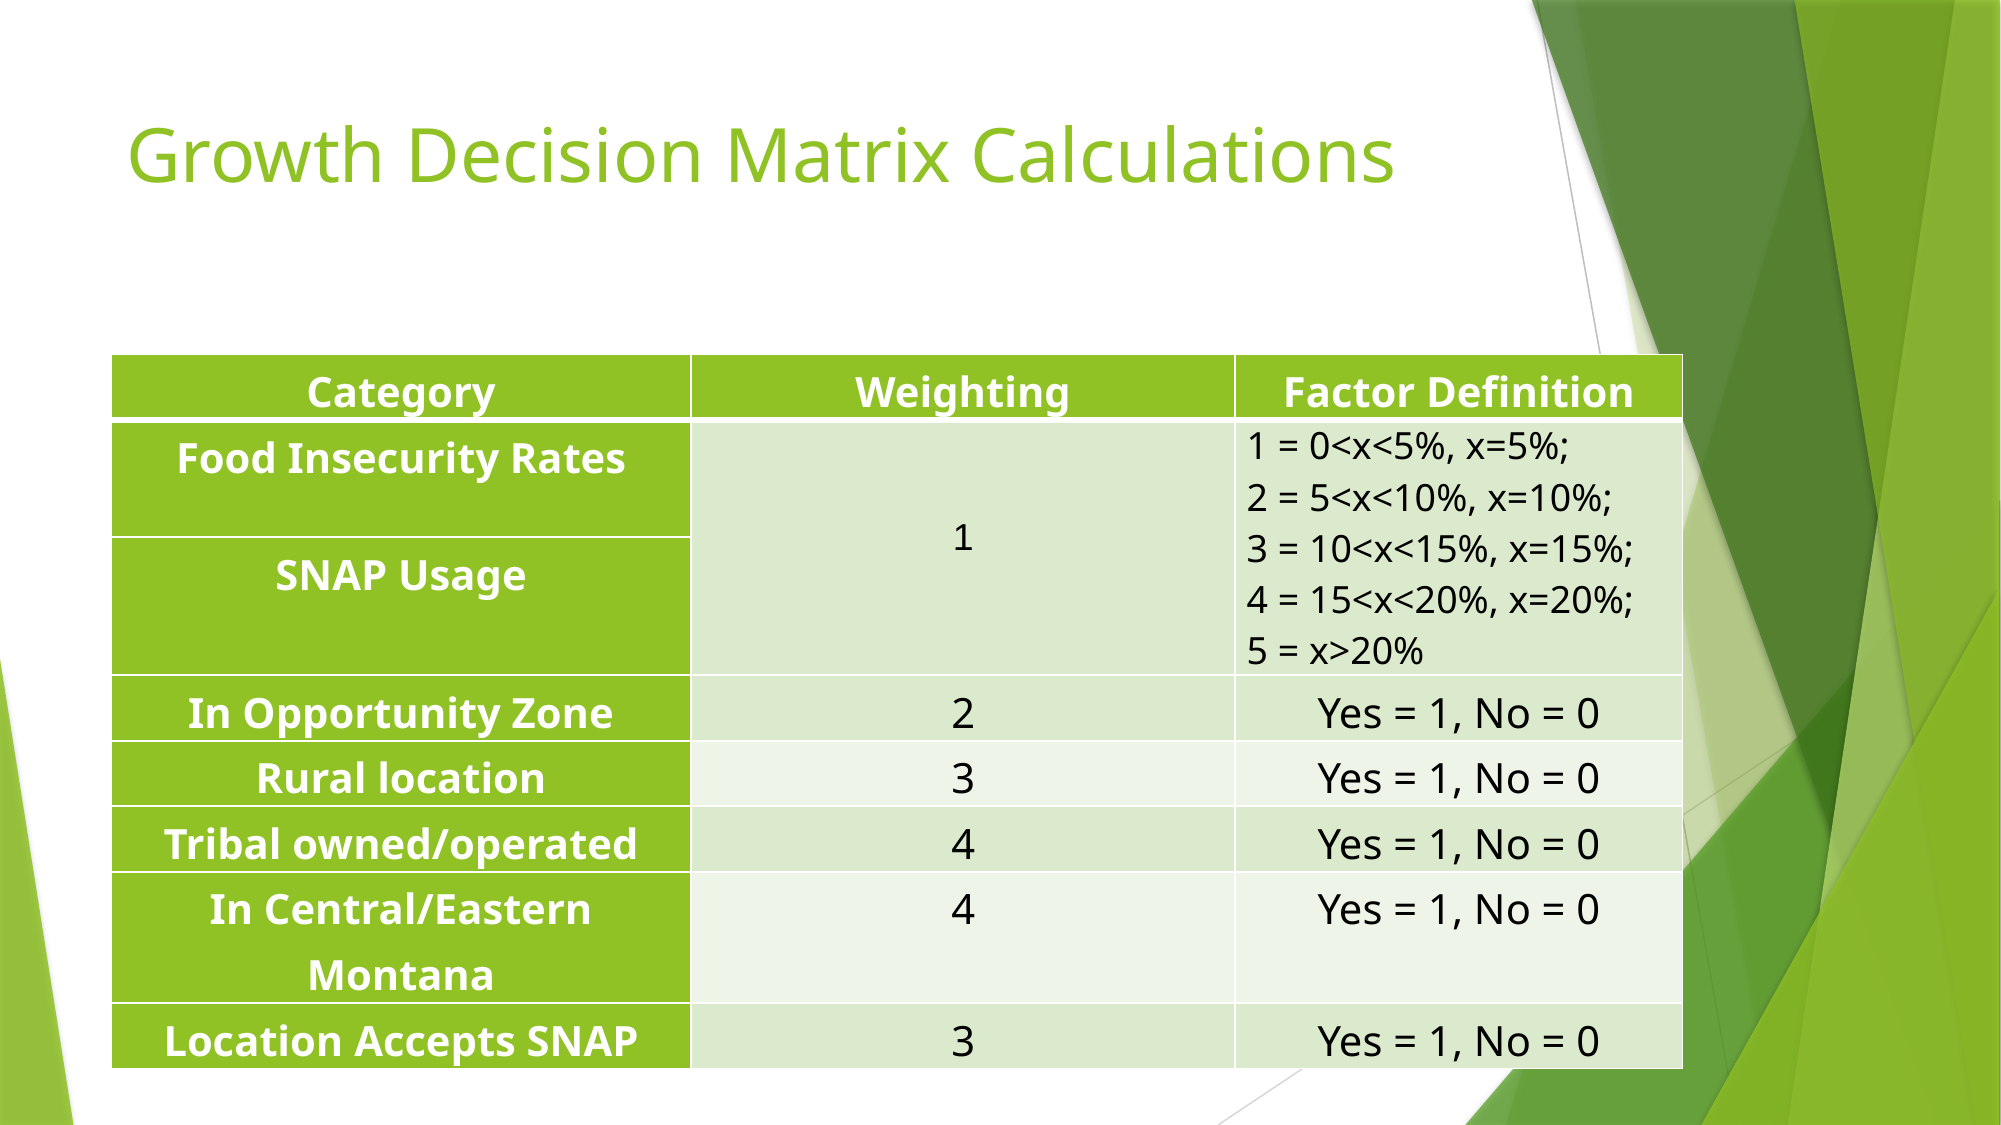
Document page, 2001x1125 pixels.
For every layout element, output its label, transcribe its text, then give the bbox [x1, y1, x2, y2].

table_cell 1 = 0<x<5%, x=5%; 2 = 5<x<10%, x=10%; 3 = 10<x<15%, x=15%; 4 = 15<x<20%, x=20%; 5 = x>20% [1236, 423, 1682, 674]
table_cell 1 [692, 423, 1234, 674]
table_cell Yes = 1, No = 0 [1236, 1004, 1682, 1068]
table_cell In Opportunity Zone [112, 676, 690, 740]
table_cell Food Insecurity Rates [112, 423, 690, 536]
table_cell 3 [692, 742, 1234, 805]
table_cell Location Accepts SNAP [112, 1004, 690, 1068]
table_cell Yes = 1, No = 0 [1236, 873, 1682, 1002]
table_header Factor Definition [1236, 355, 1682, 417]
table_cell 2 [692, 676, 1234, 740]
title Growth Decision Matrix Calculations [111, 99, 1522, 317]
table_cell Yes = 1, No = 0 [1236, 742, 1682, 805]
table_cell 4 [692, 807, 1234, 871]
table_cell In Central/Eastern Montana [112, 873, 690, 1002]
table_cell Tribal owned/operated [112, 807, 690, 871]
table_cell 3 [692, 1004, 1234, 1068]
table_cell SNAP Usage [112, 538, 690, 674]
table_cell Yes = 1, No = 0 [1236, 807, 1682, 871]
table_cell 4 [692, 873, 1234, 1002]
table_header Weighting [692, 355, 1234, 417]
table_cell Yes = 1, No = 0 [1236, 676, 1682, 740]
table_header Category [112, 355, 690, 417]
table_cell Rural location [112, 742, 690, 805]
